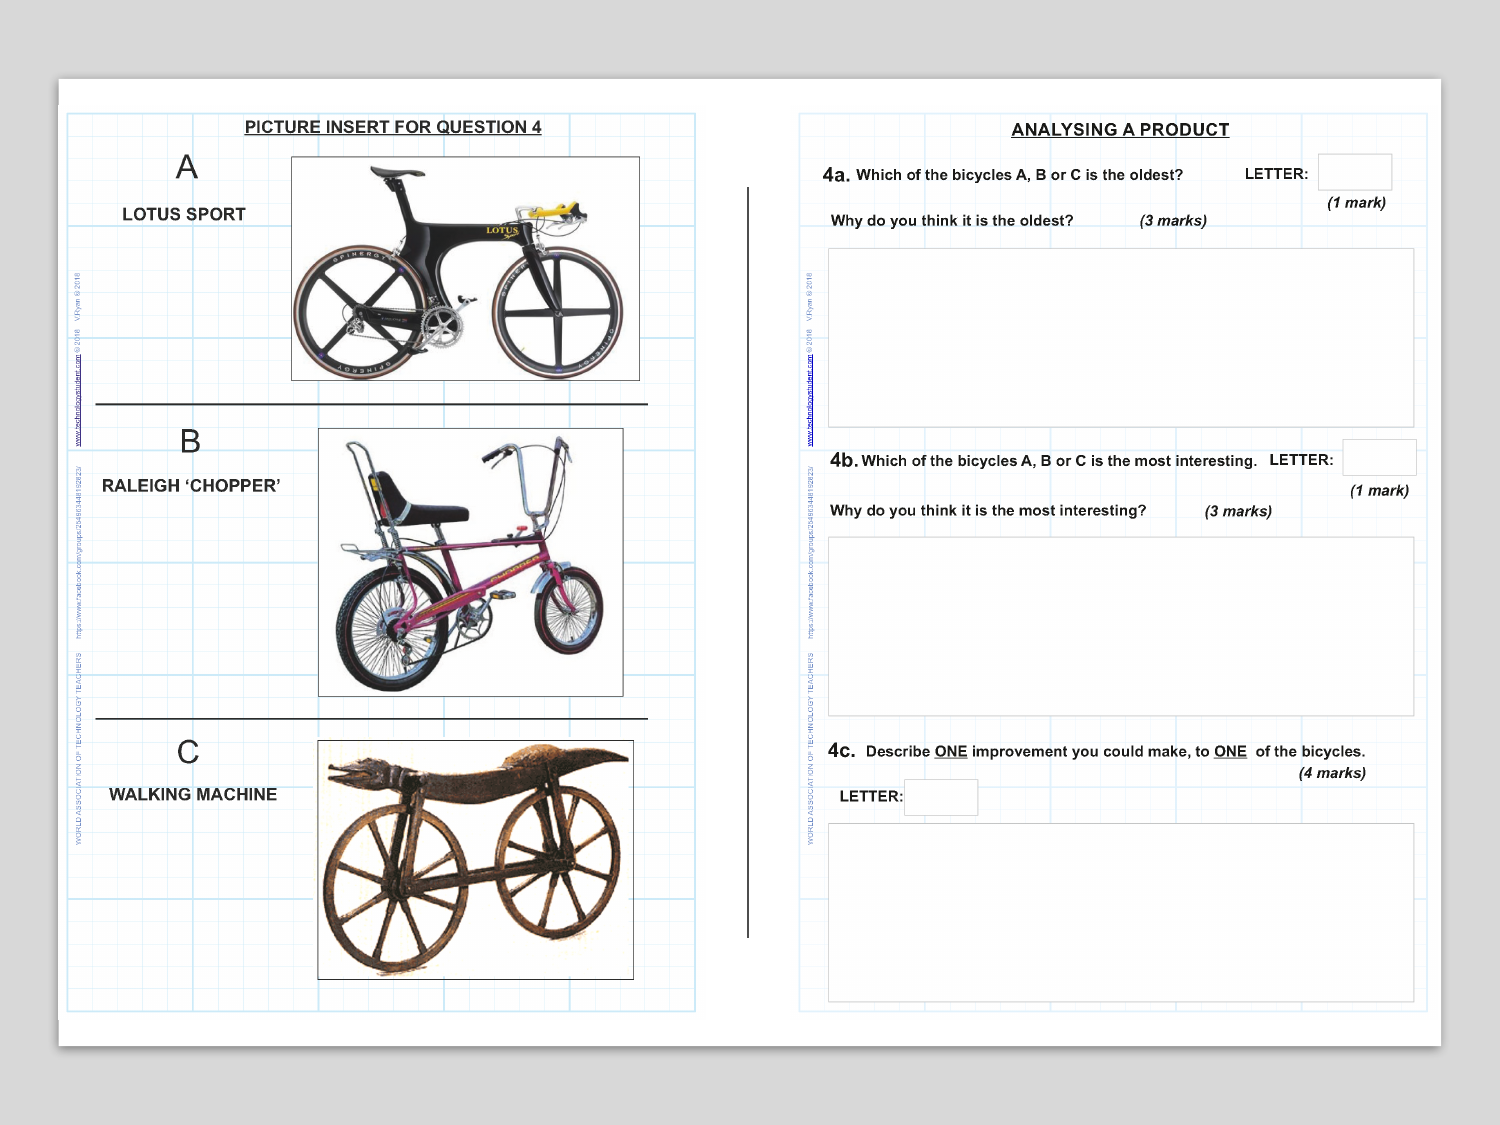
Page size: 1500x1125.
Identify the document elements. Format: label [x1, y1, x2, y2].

picture [790, 105, 1438, 1020]
text_box [58, 78, 1442, 1047]
picture [58, 105, 706, 1020]
text_box [0, 0, 1500, 1125]
